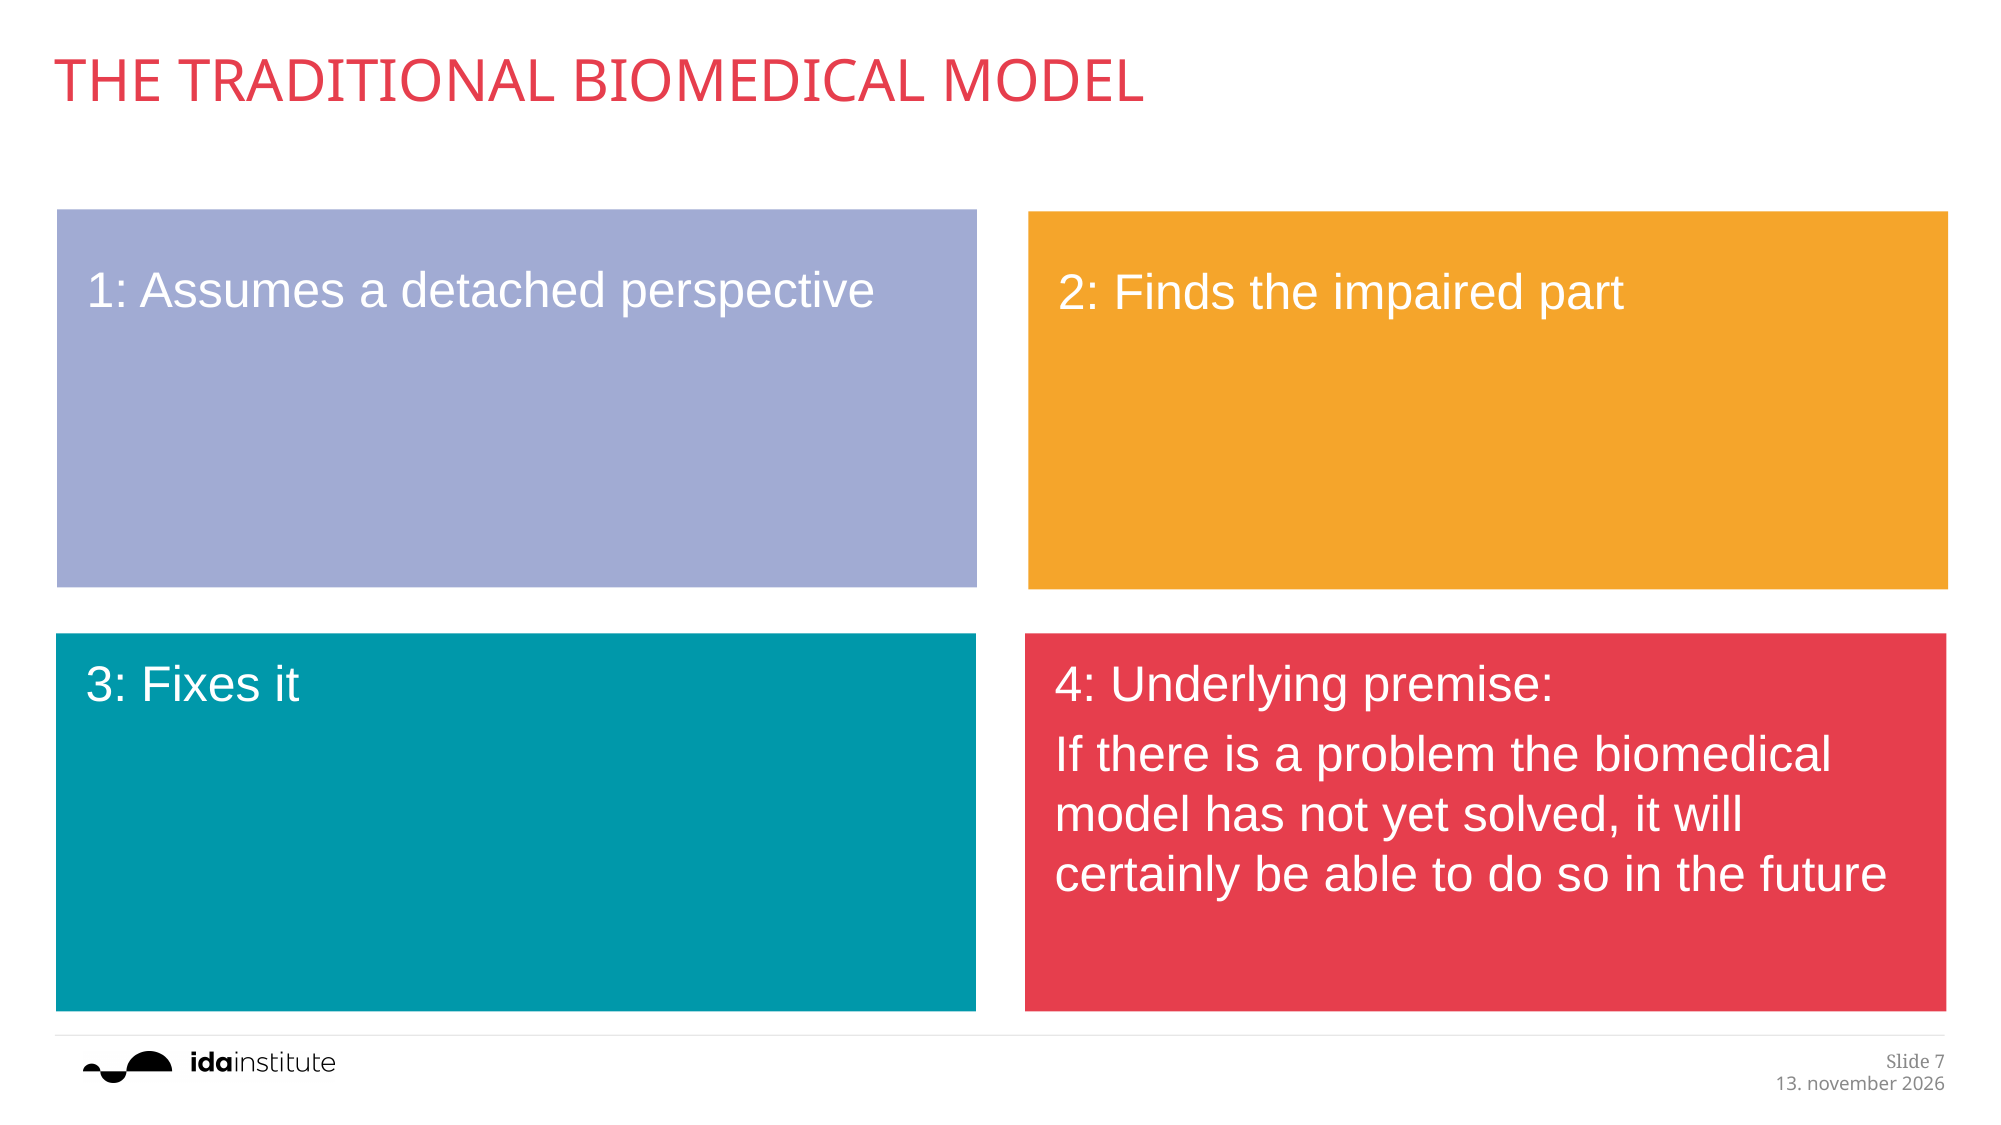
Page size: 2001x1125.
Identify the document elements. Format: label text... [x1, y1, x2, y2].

list 3: Fixes it [55, 633, 977, 1012]
text_box 2: Finds the impaired part [1028, 211, 1949, 590]
list 4: Underlying premise: If there is a problem the biomedical model has not yet solved, it will certainly be able to do so in the future [1024, 633, 1947, 1012]
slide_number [1666, 1071, 1946, 1102]
picture [83, 1051, 335, 1083]
text_box 1: Assumes a detached perspective [57, 209, 977, 588]
title The Traditional Biomedical Model [54, 42, 1946, 184]
slide_number Slide 7 [1721, 1049, 1946, 1071]
